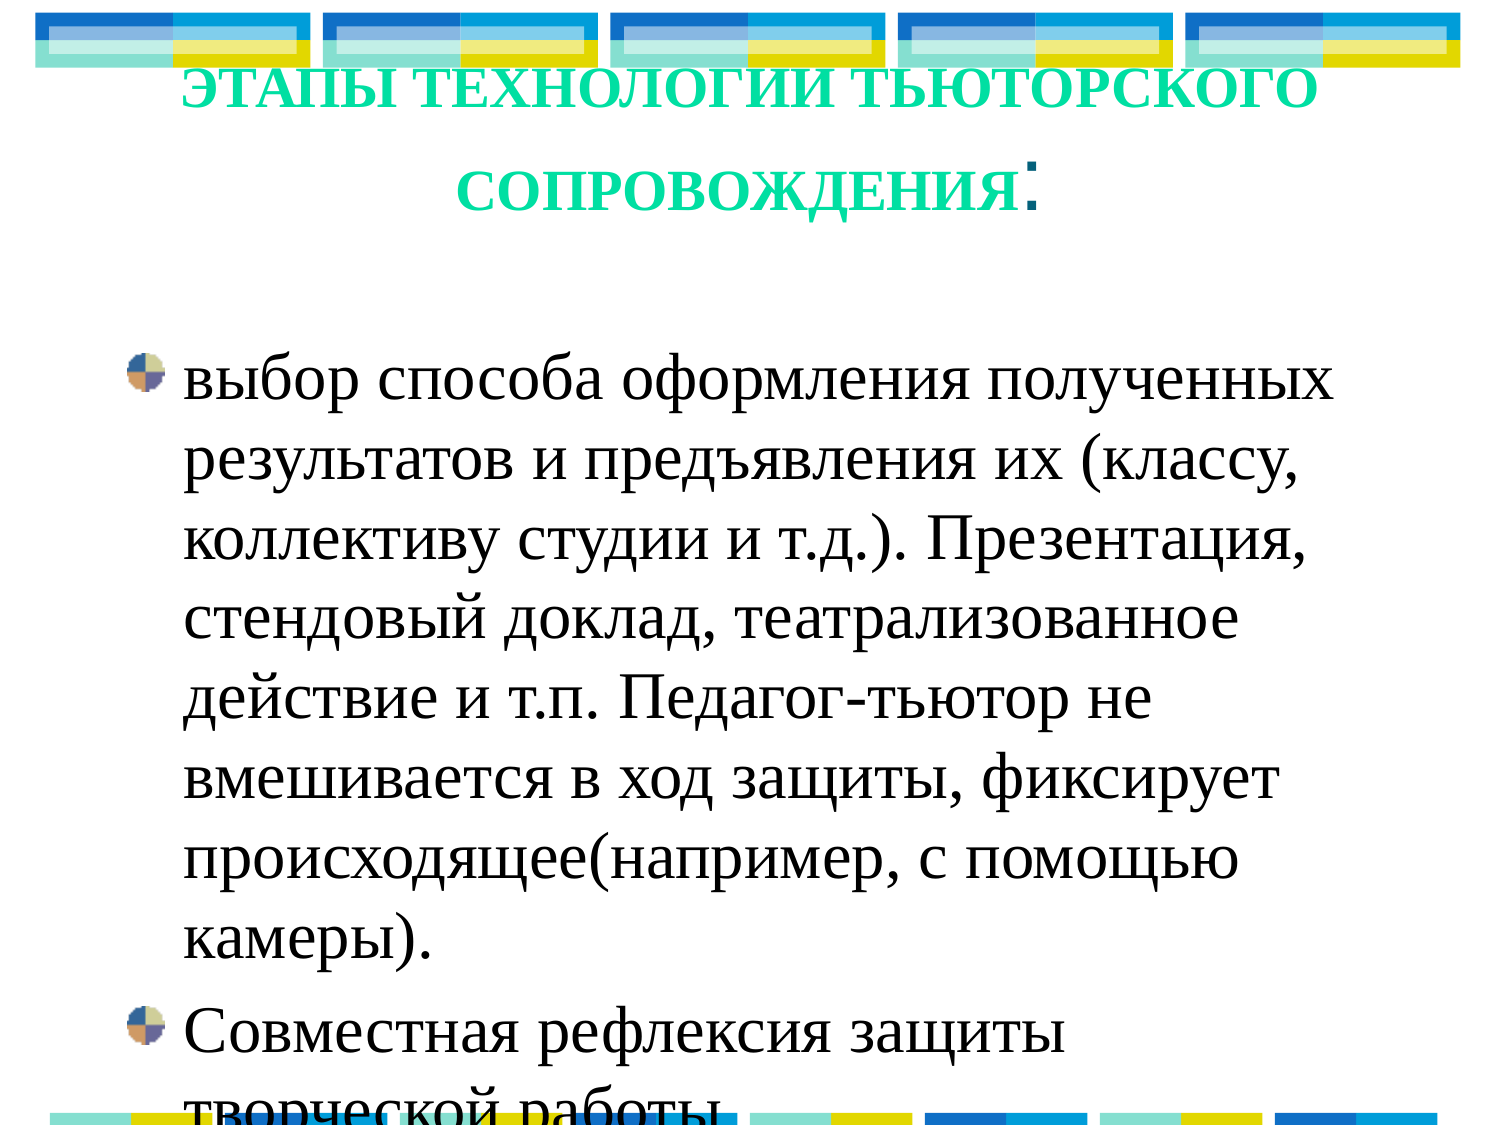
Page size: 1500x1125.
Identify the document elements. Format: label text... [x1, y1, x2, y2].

picture [127, 353, 165, 392]
picture [346, 1112, 350, 1125]
picture [377, 1112, 381, 1125]
list выбор способа оформления полученных результатов и предъявления их (классу, коллективу студии и т.д.). Презентация, стендовый доклад, театрализованное действие и т.п. Педагог-тьютор не вмешивается в ход защиты, фиксирует происходящее(например, с помощью камеры). Совместная рефлексия защиты творческой работы. Планирование следующего направления работы. [112, 324, 1388, 1001]
picture [698, 1117, 704, 1125]
picture [315, 1112, 325, 1121]
picture [127, 1006, 165, 1045]
title Этапы технологии тьюторского сопровождения: [112, 99, 1388, 288]
